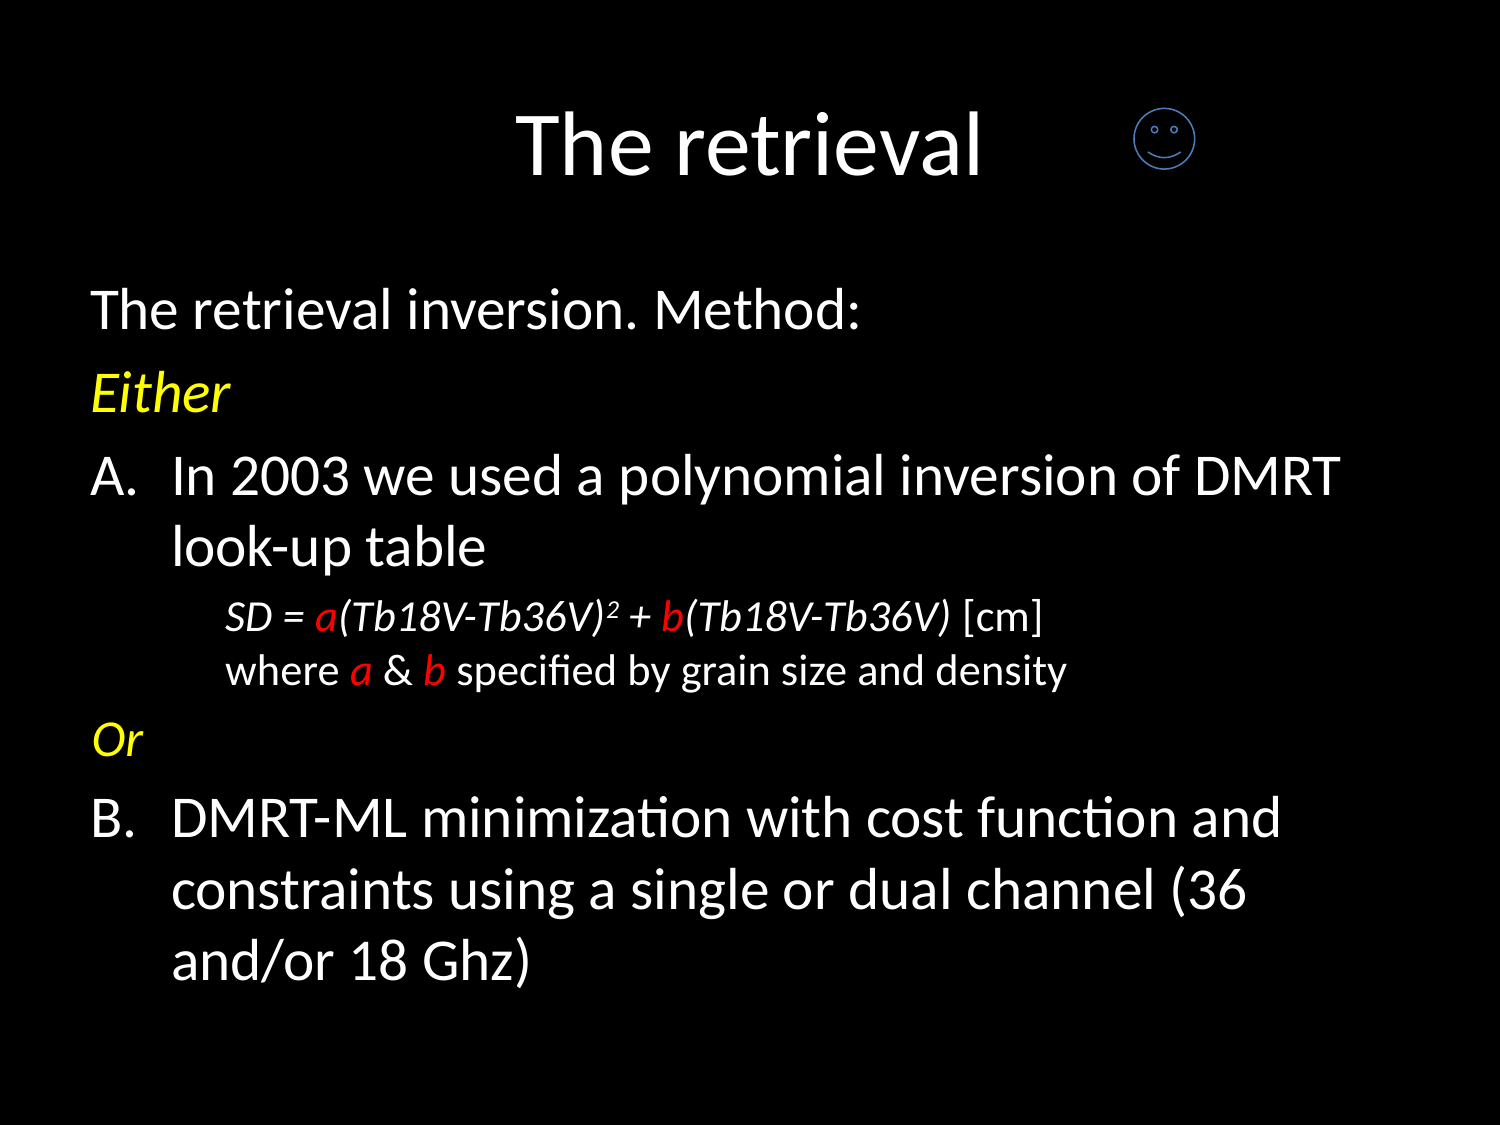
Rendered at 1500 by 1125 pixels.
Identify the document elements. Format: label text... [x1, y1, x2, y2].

text_box [1133, 107, 1196, 170]
list The retrieval inversion. Method: Either In 2003 we used a polynomial inversion of DMRT look-up table SD = a(Tb18V-Tb36V)2 + b(Tb18V-Tb36V) [cm] where a & b specified by grain size and density Or DMRT-ML minimization with cost function and constraints using a single or dual channel (36 and/or 18 Ghz) [75, 262, 1425, 1005]
title The retrieval [75, 45, 1425, 233]
